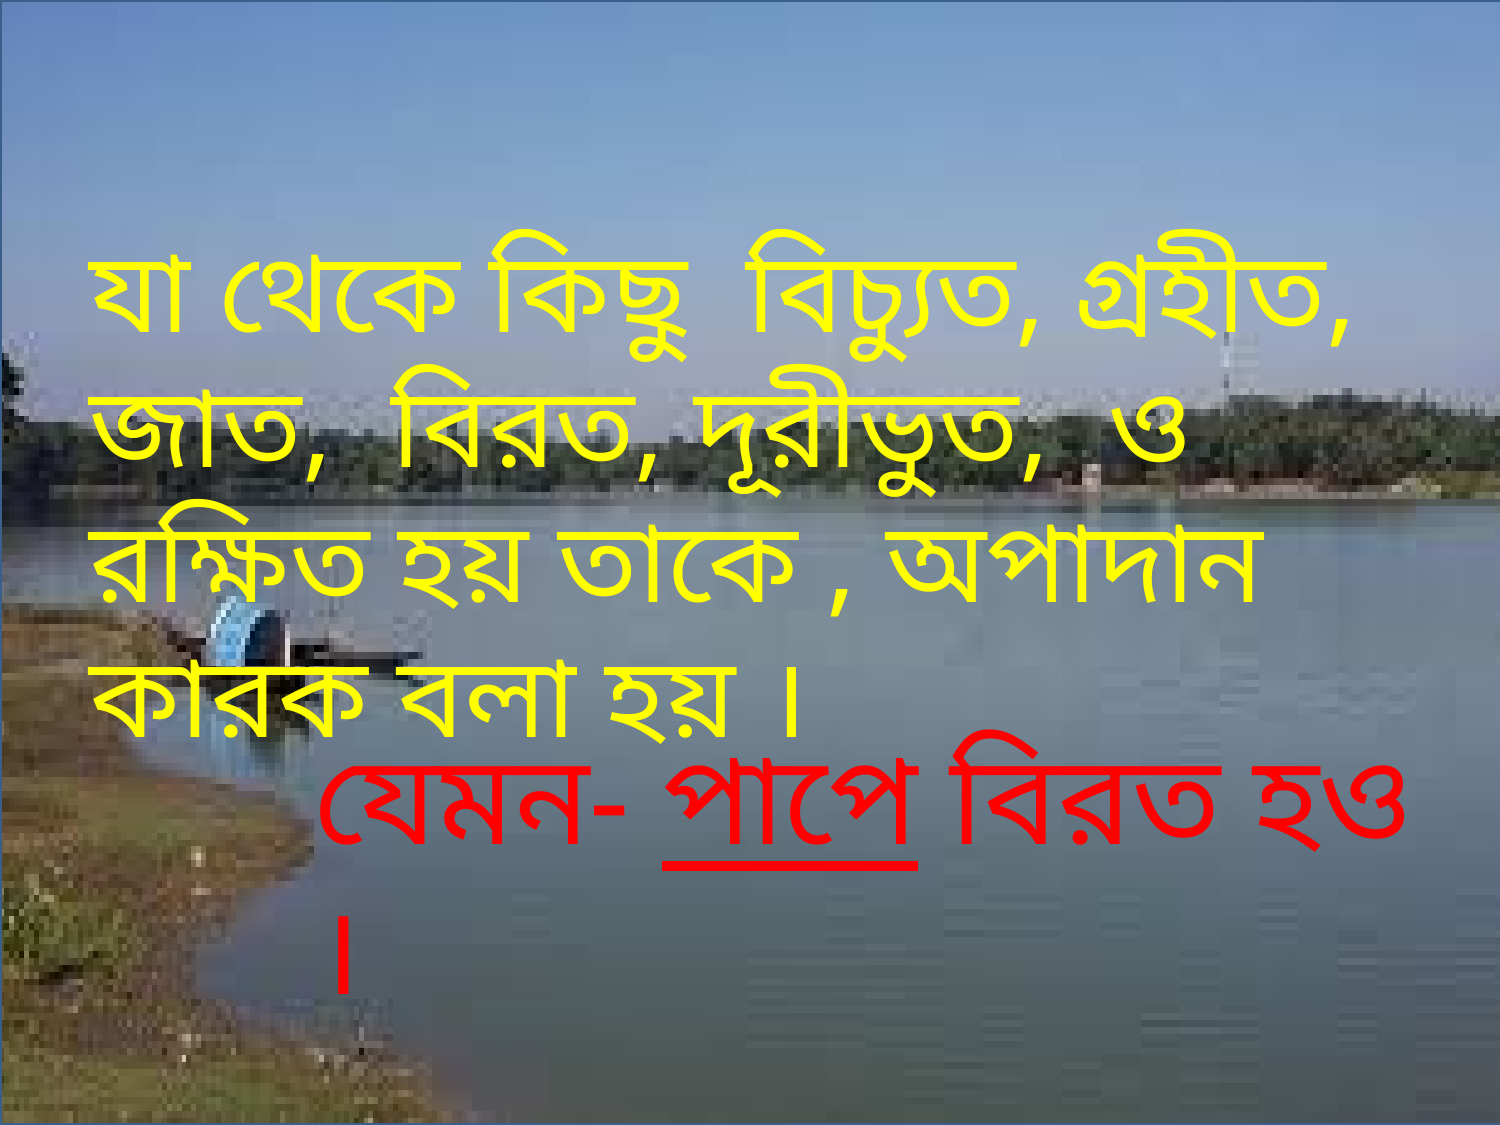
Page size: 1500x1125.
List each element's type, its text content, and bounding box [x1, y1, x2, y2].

text_box যেমন- পাপে বিরত হও । [299, 712, 1438, 1028]
text_box যা থেকে কিছু বিচ্যুত, গ্রহীত, জাত, বিরত, দূরীভুত, ও রক্ষিত হয় তাকে , অপাদান কারক বলা হয় । [74, 212, 1425, 768]
text_box [0, 0, 1500, 1125]
